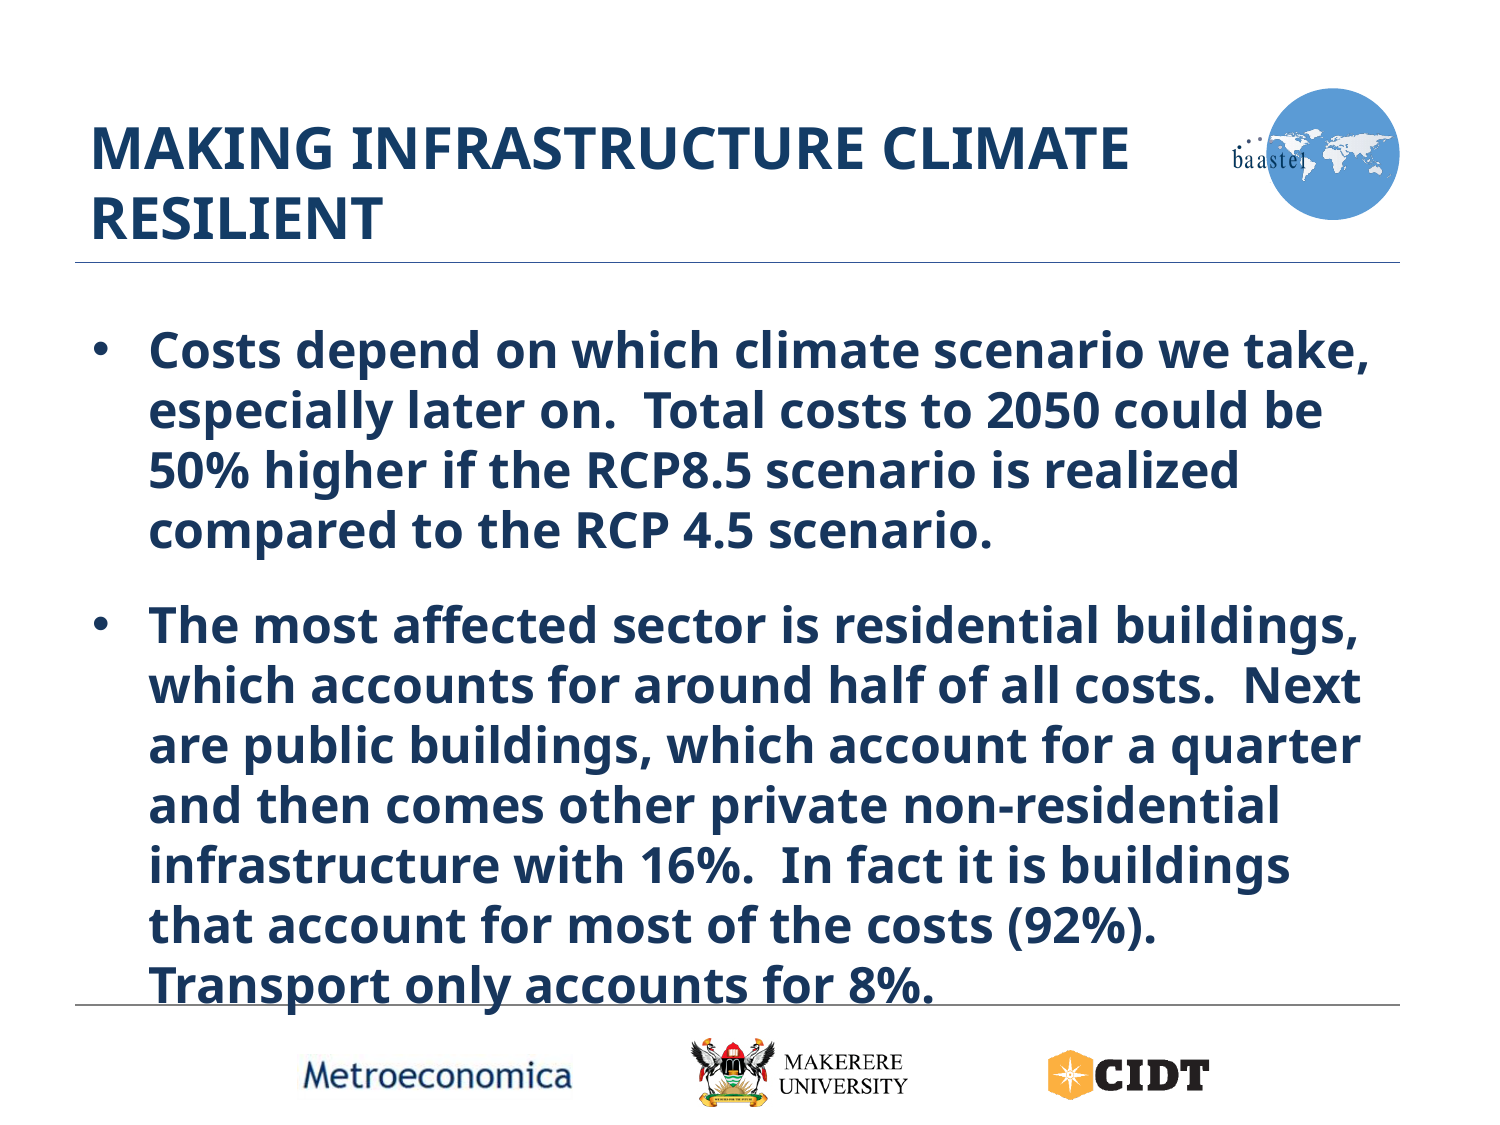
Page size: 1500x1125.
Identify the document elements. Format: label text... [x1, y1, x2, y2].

list Costs depend on which climate scenario we take, especially later on. Total costs to 2050 could be 50% higher if the RCP8.5 scenario is realized compared to the RCP 4.5 scenario. The most affected sector is residential buildings, which accounts for around half of all costs. Next are public buildings, which account for a quarter and then comes other private non-residential infrastructure with 16%. In fact it is buildings that account for most of the costs (92%). Transport only accounts for 8%. [77, 456, 1402, 1125]
title Making infrastructure climate resilient [75, 104, 1211, 244]
picture [1232, 129, 1395, 183]
